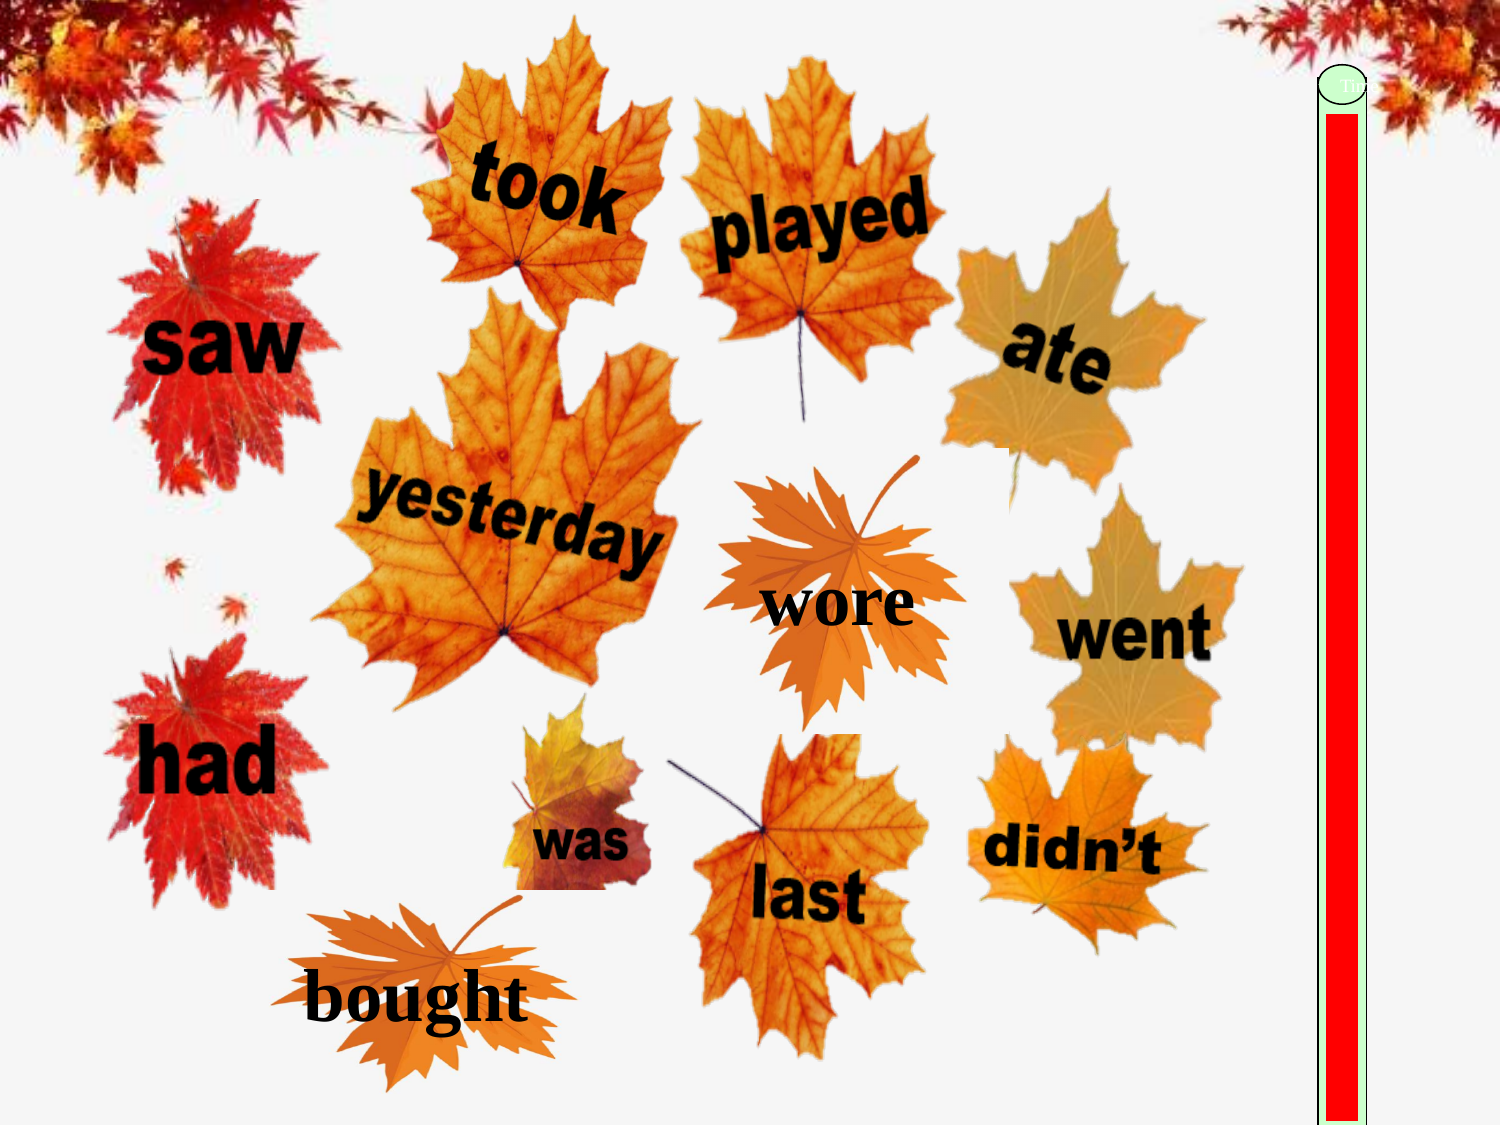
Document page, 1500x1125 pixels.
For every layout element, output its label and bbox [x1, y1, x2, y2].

text_box [1317, 64, 1367, 1125]
picture [0, 0, 1500, 1125]
